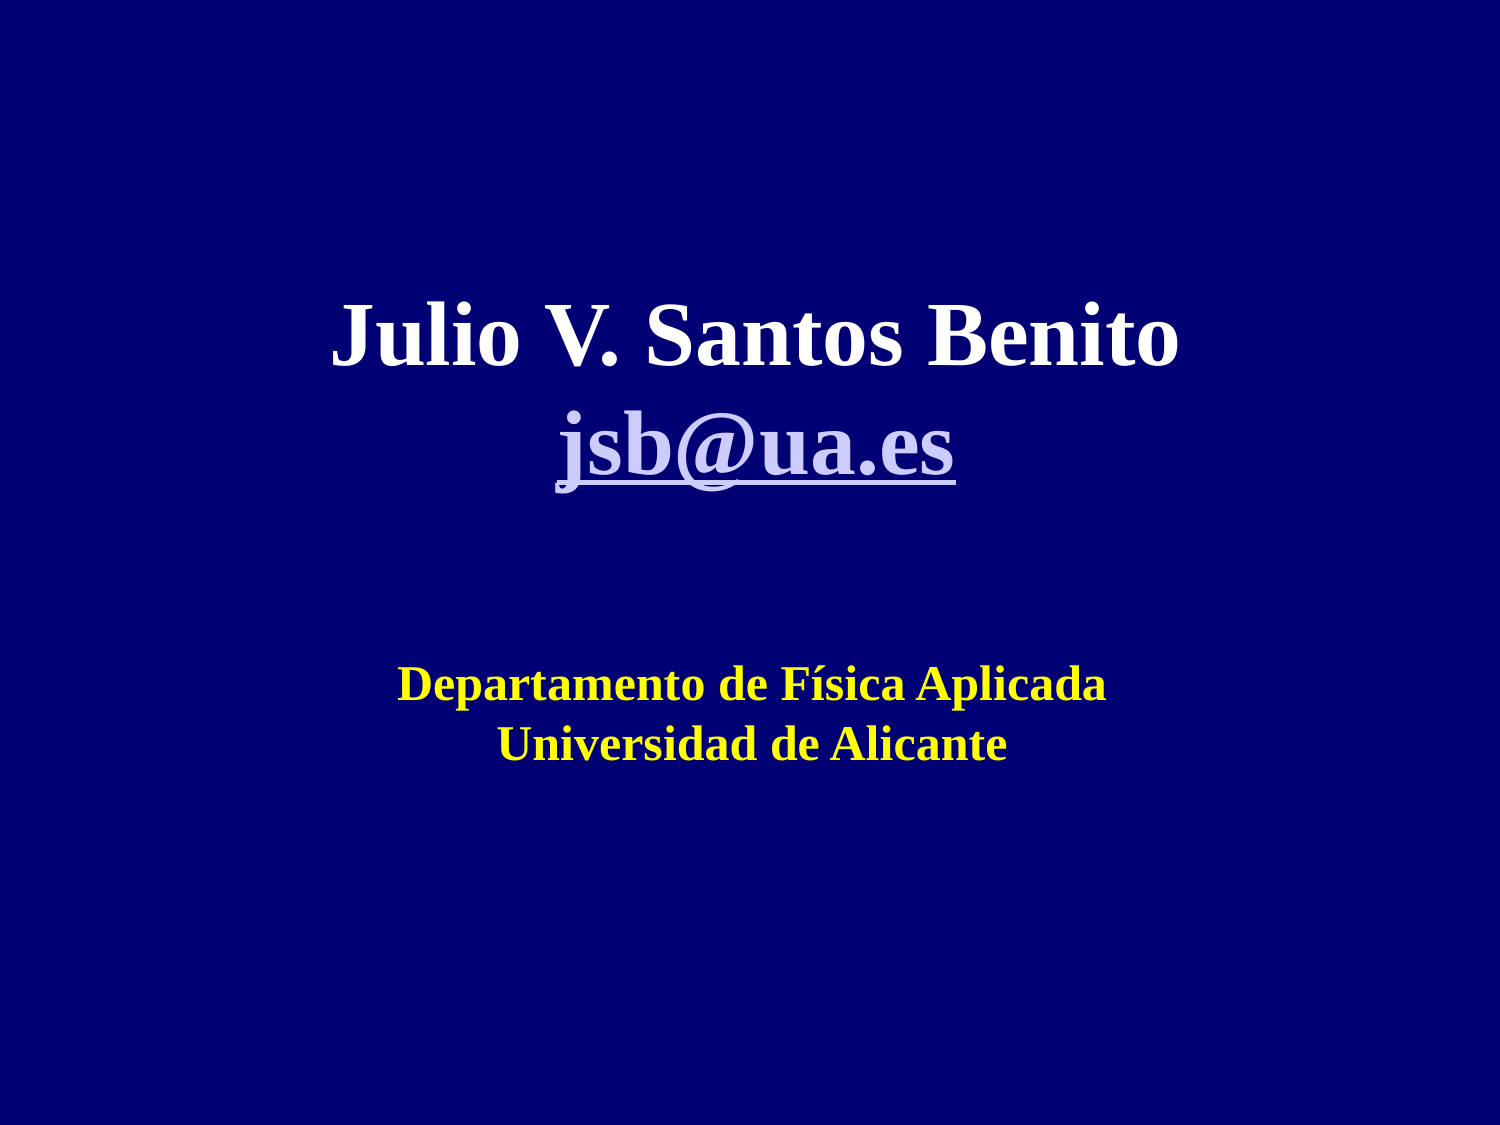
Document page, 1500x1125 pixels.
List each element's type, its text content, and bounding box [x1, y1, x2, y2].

text_box Departamento de Física Aplicada Universidad de Alicante [382, 642, 1123, 778]
title Julio V. Santos Benito jsb@ua.es [49, 198, 1463, 568]
